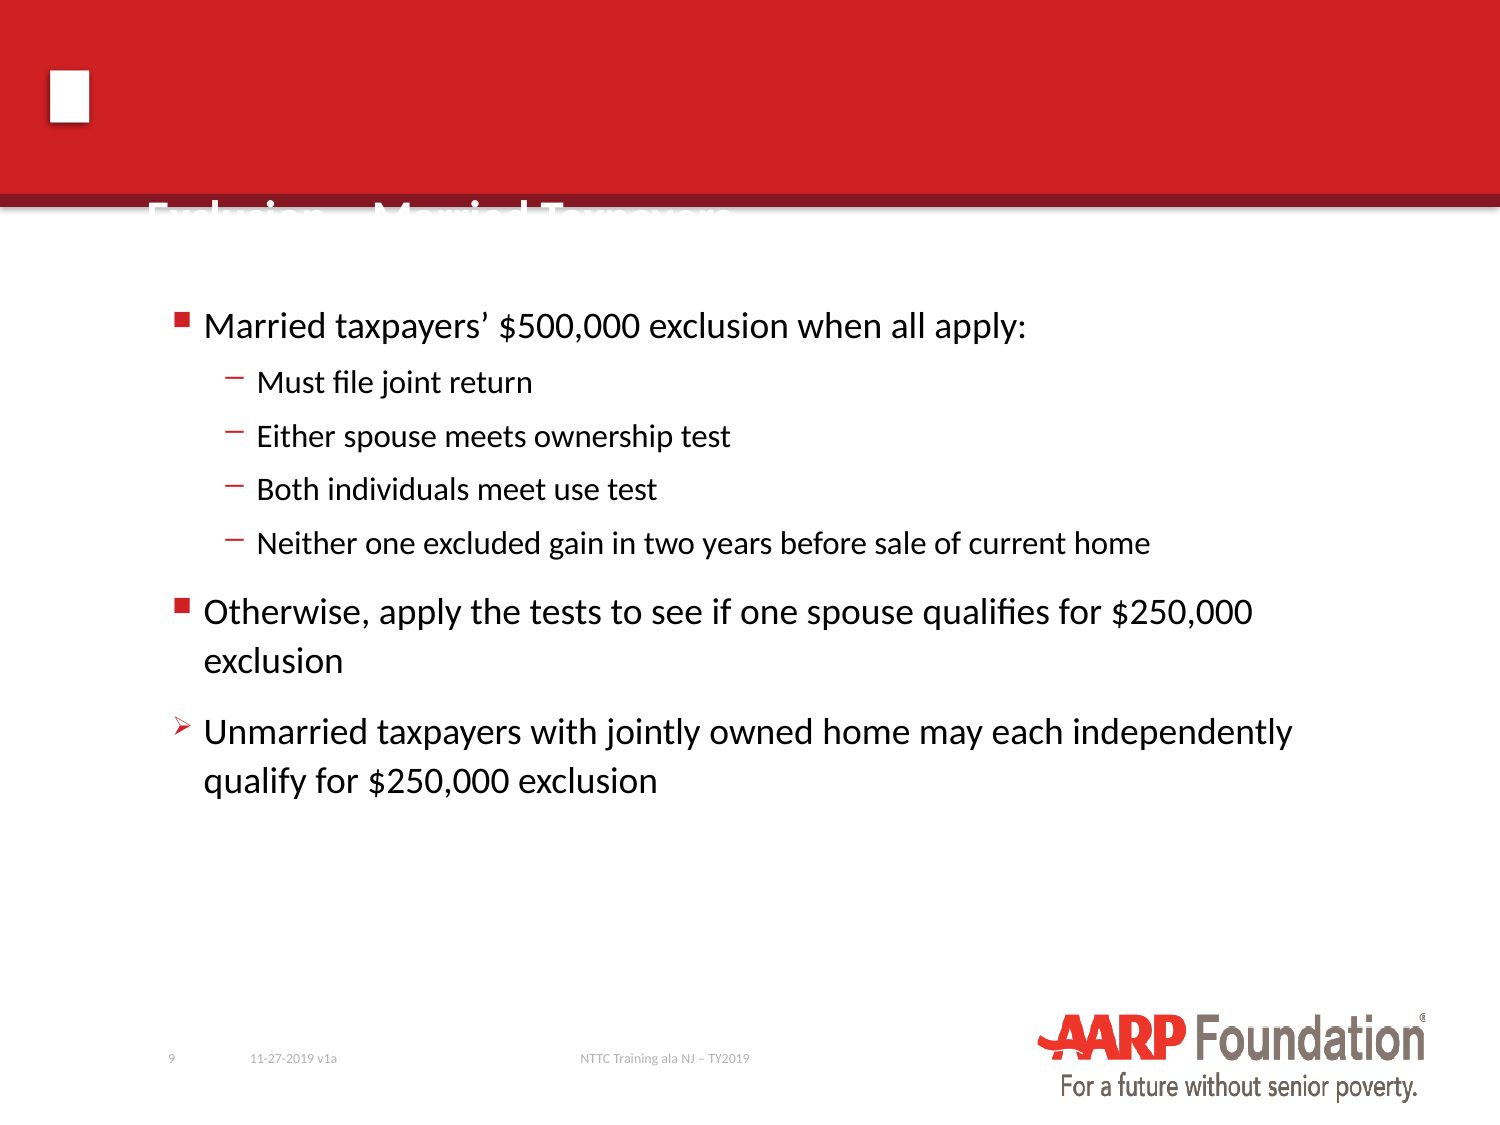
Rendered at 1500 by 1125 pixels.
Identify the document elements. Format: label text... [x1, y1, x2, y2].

slide_number 9 [75, 1027, 191, 1088]
footer NTTC Training ala NJ – TY2019 [427, 1027, 903, 1088]
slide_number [234, 1027, 399, 1088]
list Married taxpayers’ $500,000 exclusion when all apply: Must file joint return Either spouse meets ownership test Both individuals meet use test Neither one excluded gain in two years before sale of current home Otherwise, apply the tests to see if one spouse qualifies for $250,000 exclusion Unmarried taxpayers with jointly owned home may each independently qualify for $250,000 exclusion [157, 288, 1358, 949]
title Exclusion – Married Taxpayers [131, 144, 1407, 285]
